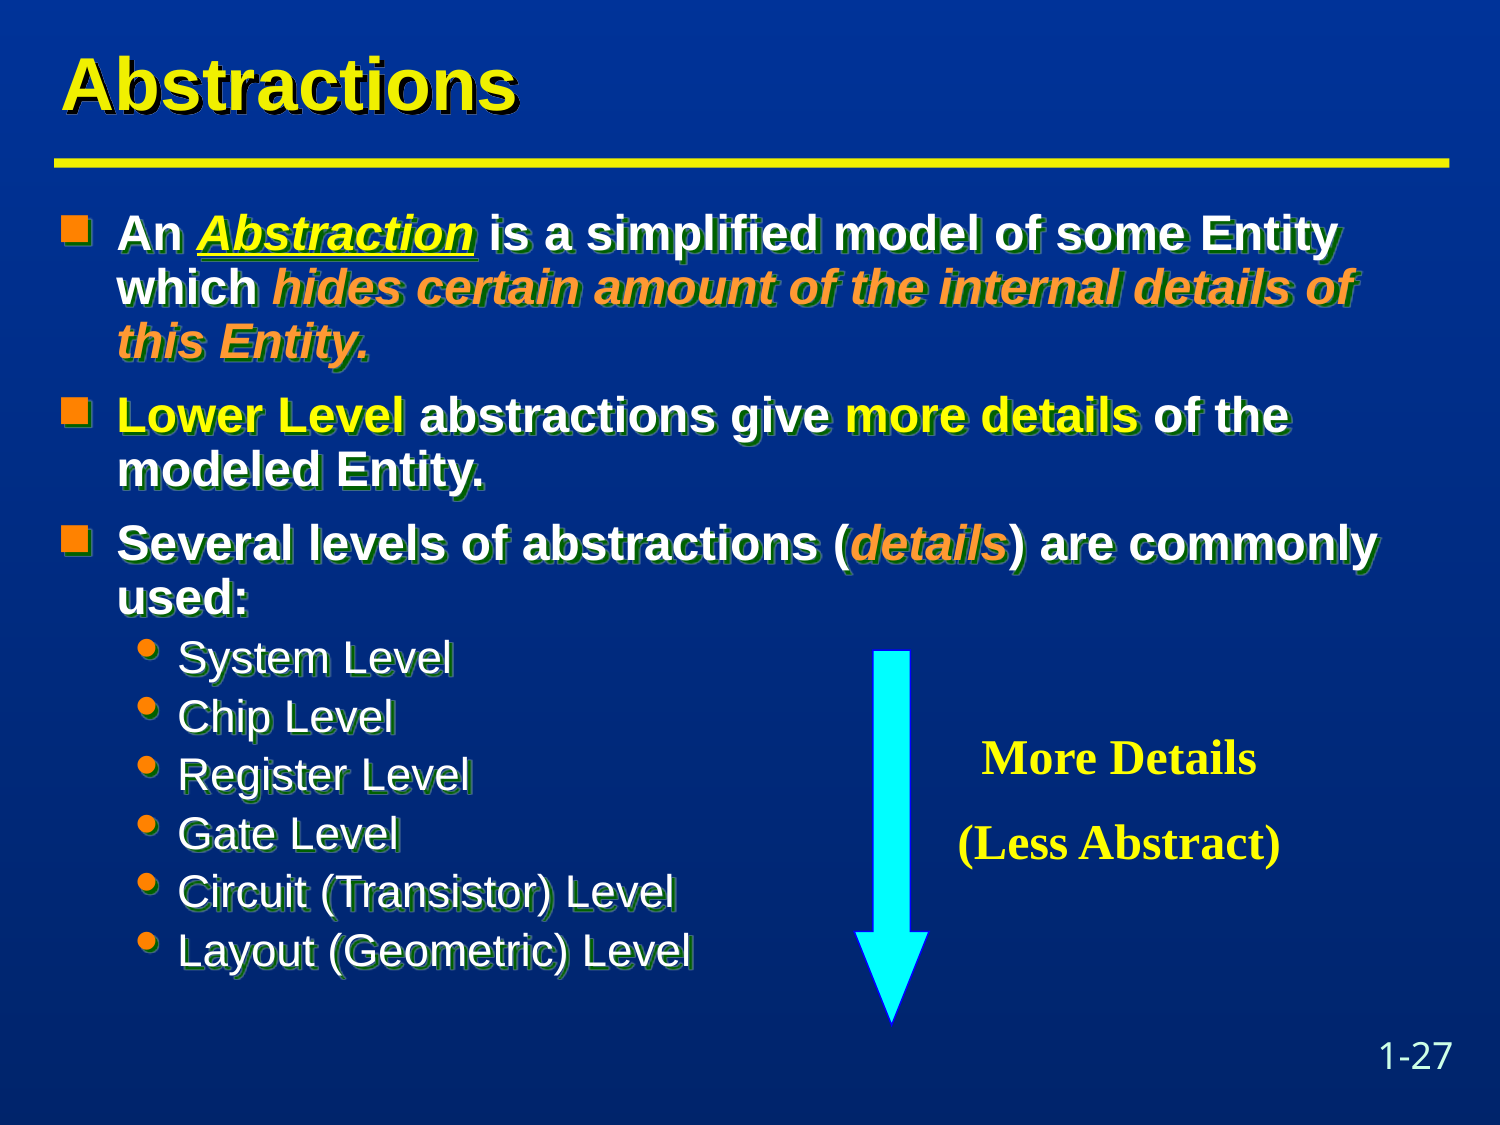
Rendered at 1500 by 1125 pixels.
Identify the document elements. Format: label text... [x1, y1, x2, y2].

title Abstractions [46, 33, 1455, 139]
list An Abstraction is a simplified model of some Entity which hides certain amount of the internal details of this Entity. Lower Level abstractions give more details of the modeled Entity. Several levels of abstractions (details) are commonly used: System Level Chip Level Register Level Gate Level Circuit (Transistor) Level Layout (Geometric) Level [49, 199, 1449, 1079]
text_box [854, 650, 930, 1026]
text_box More Details (Less Abstract) [925, 716, 1313, 877]
